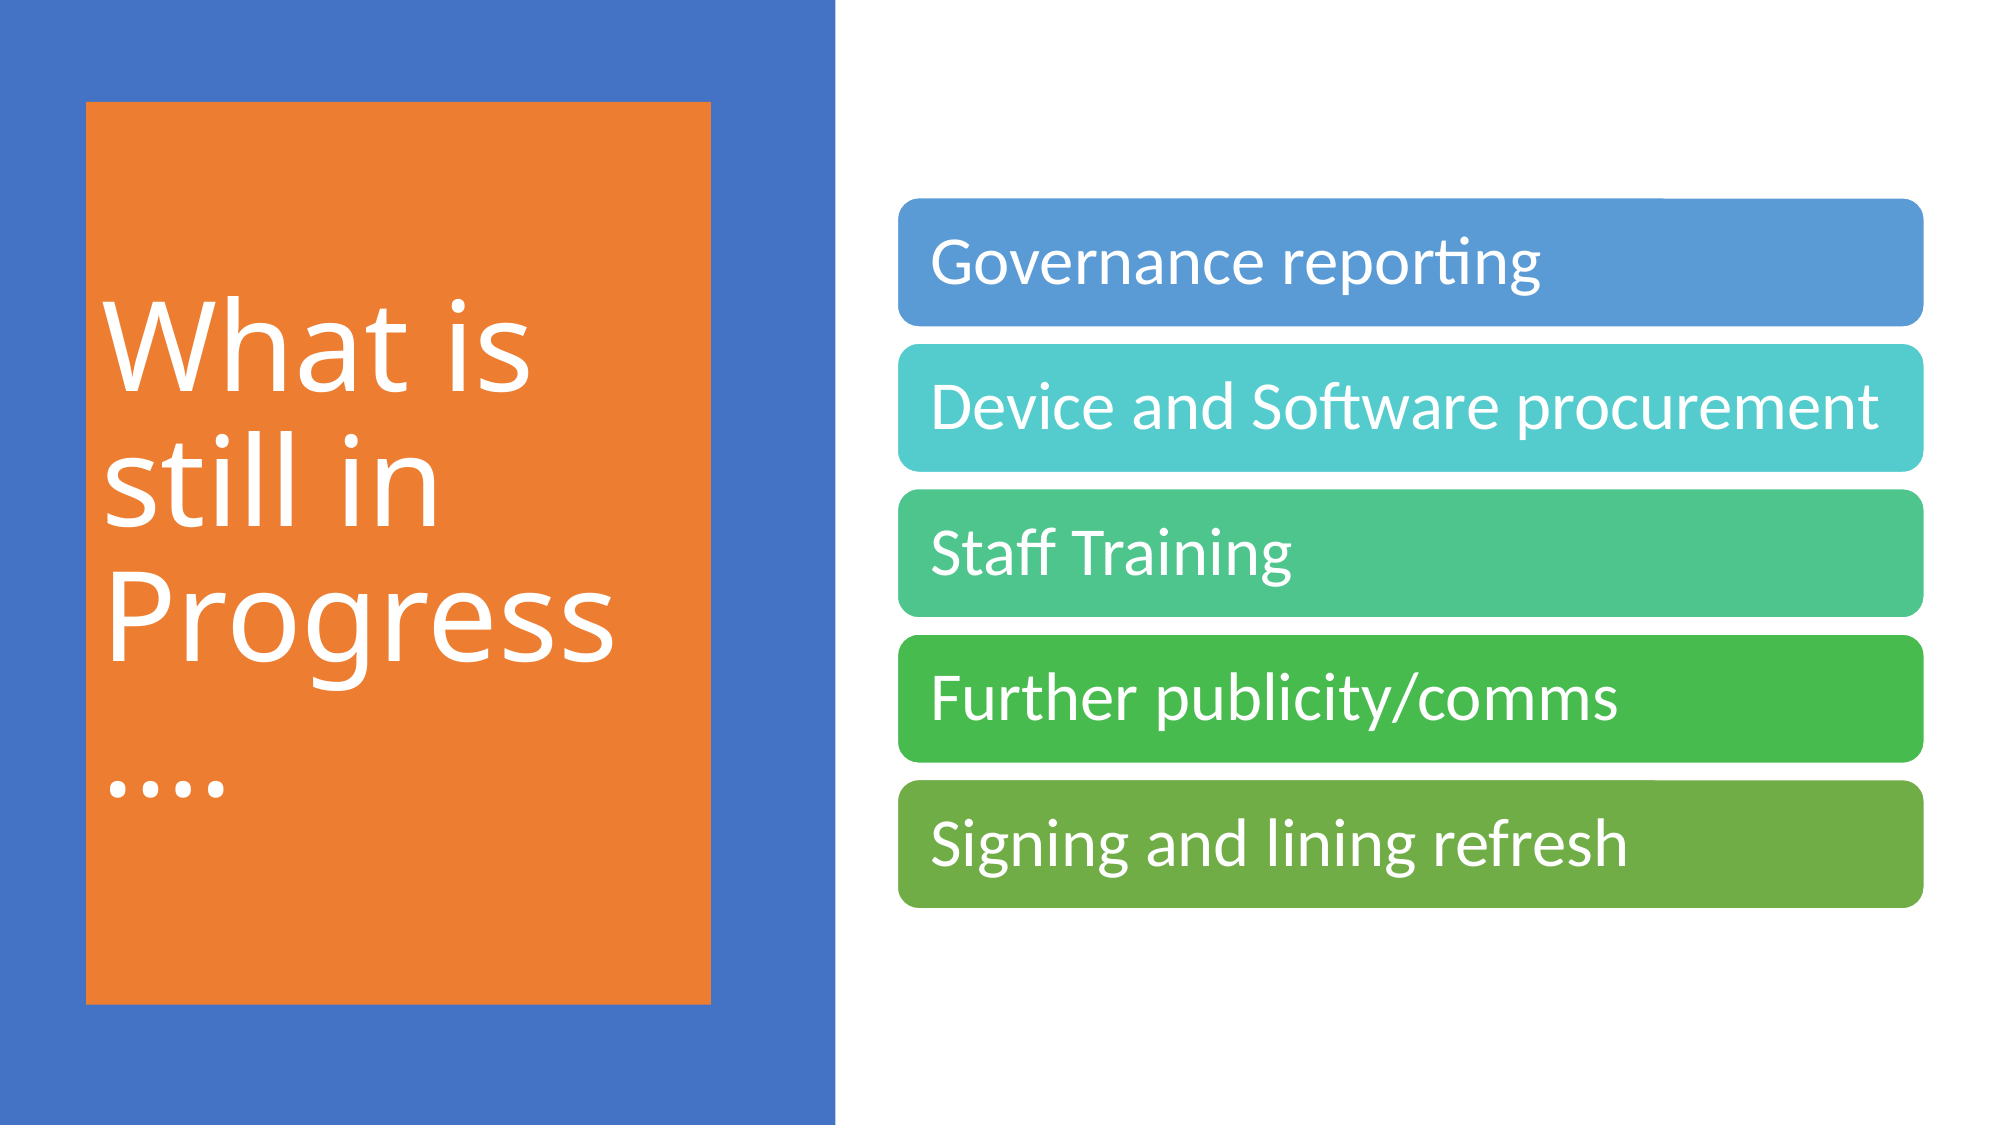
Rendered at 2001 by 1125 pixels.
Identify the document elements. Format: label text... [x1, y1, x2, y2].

title What is still in Progress…. [86, 101, 711, 1005]
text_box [897, 101, 1925, 1005]
text_box [0, 0, 836, 1125]
